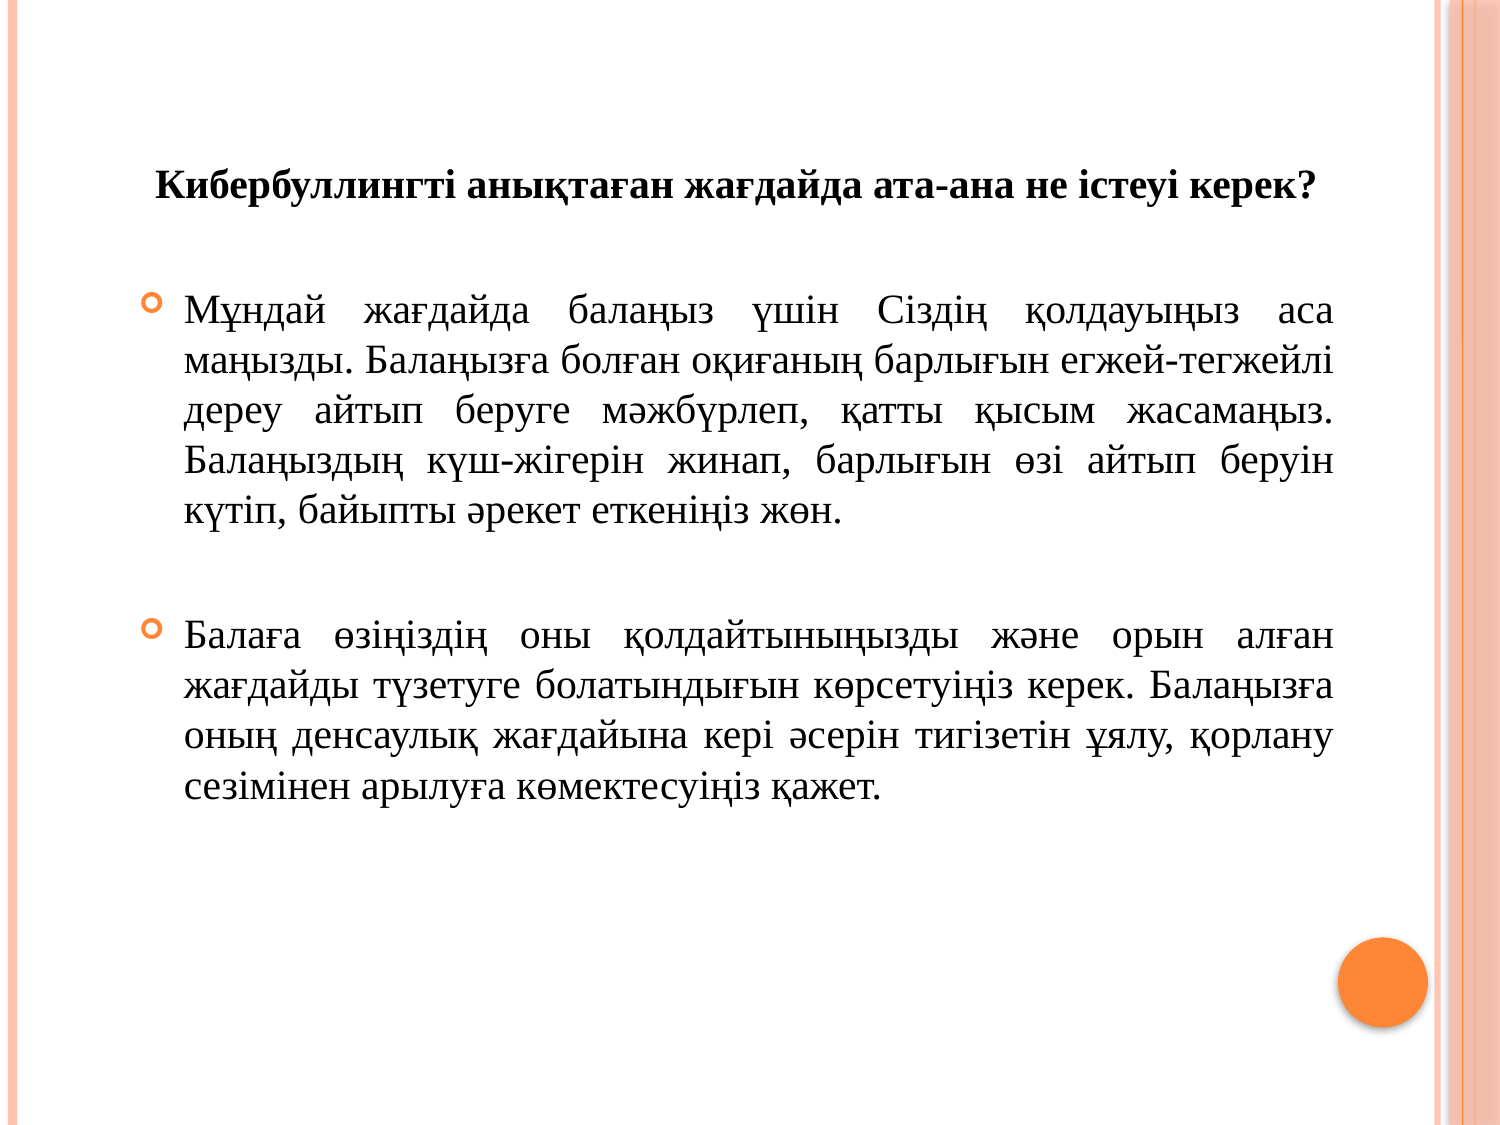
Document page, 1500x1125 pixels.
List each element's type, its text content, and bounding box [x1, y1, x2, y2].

list Кибербуллингті анықтаған жағдайда ата-ана не істеуі керек? Мұндай жағдайда балаңыз үшін Сіздің қолдауыңыз аса маңызды. Балаңызға болған оқиғаның барлығын егжей-тегжейлі дереу айтып беруге мәжбүрлеп, қатты қысым жасамаңыз. Балаңыздың күш-жігерін жинап, барлығын өзі айтып беруін күтіп, байыпты әрекет еткеніңіз жөн. Балаға өзіңіздің оны қолдайтыныңызды және орын алған жағдайды түзетуге болатындығын көрсетуіңіз керек. Балаңызға оның денсаулық жағдайына кері әсерін тигізетін ұялу, қорлану сезімінен арылуға көмектесуіңіз қажет. [123, 149, 1349, 949]
